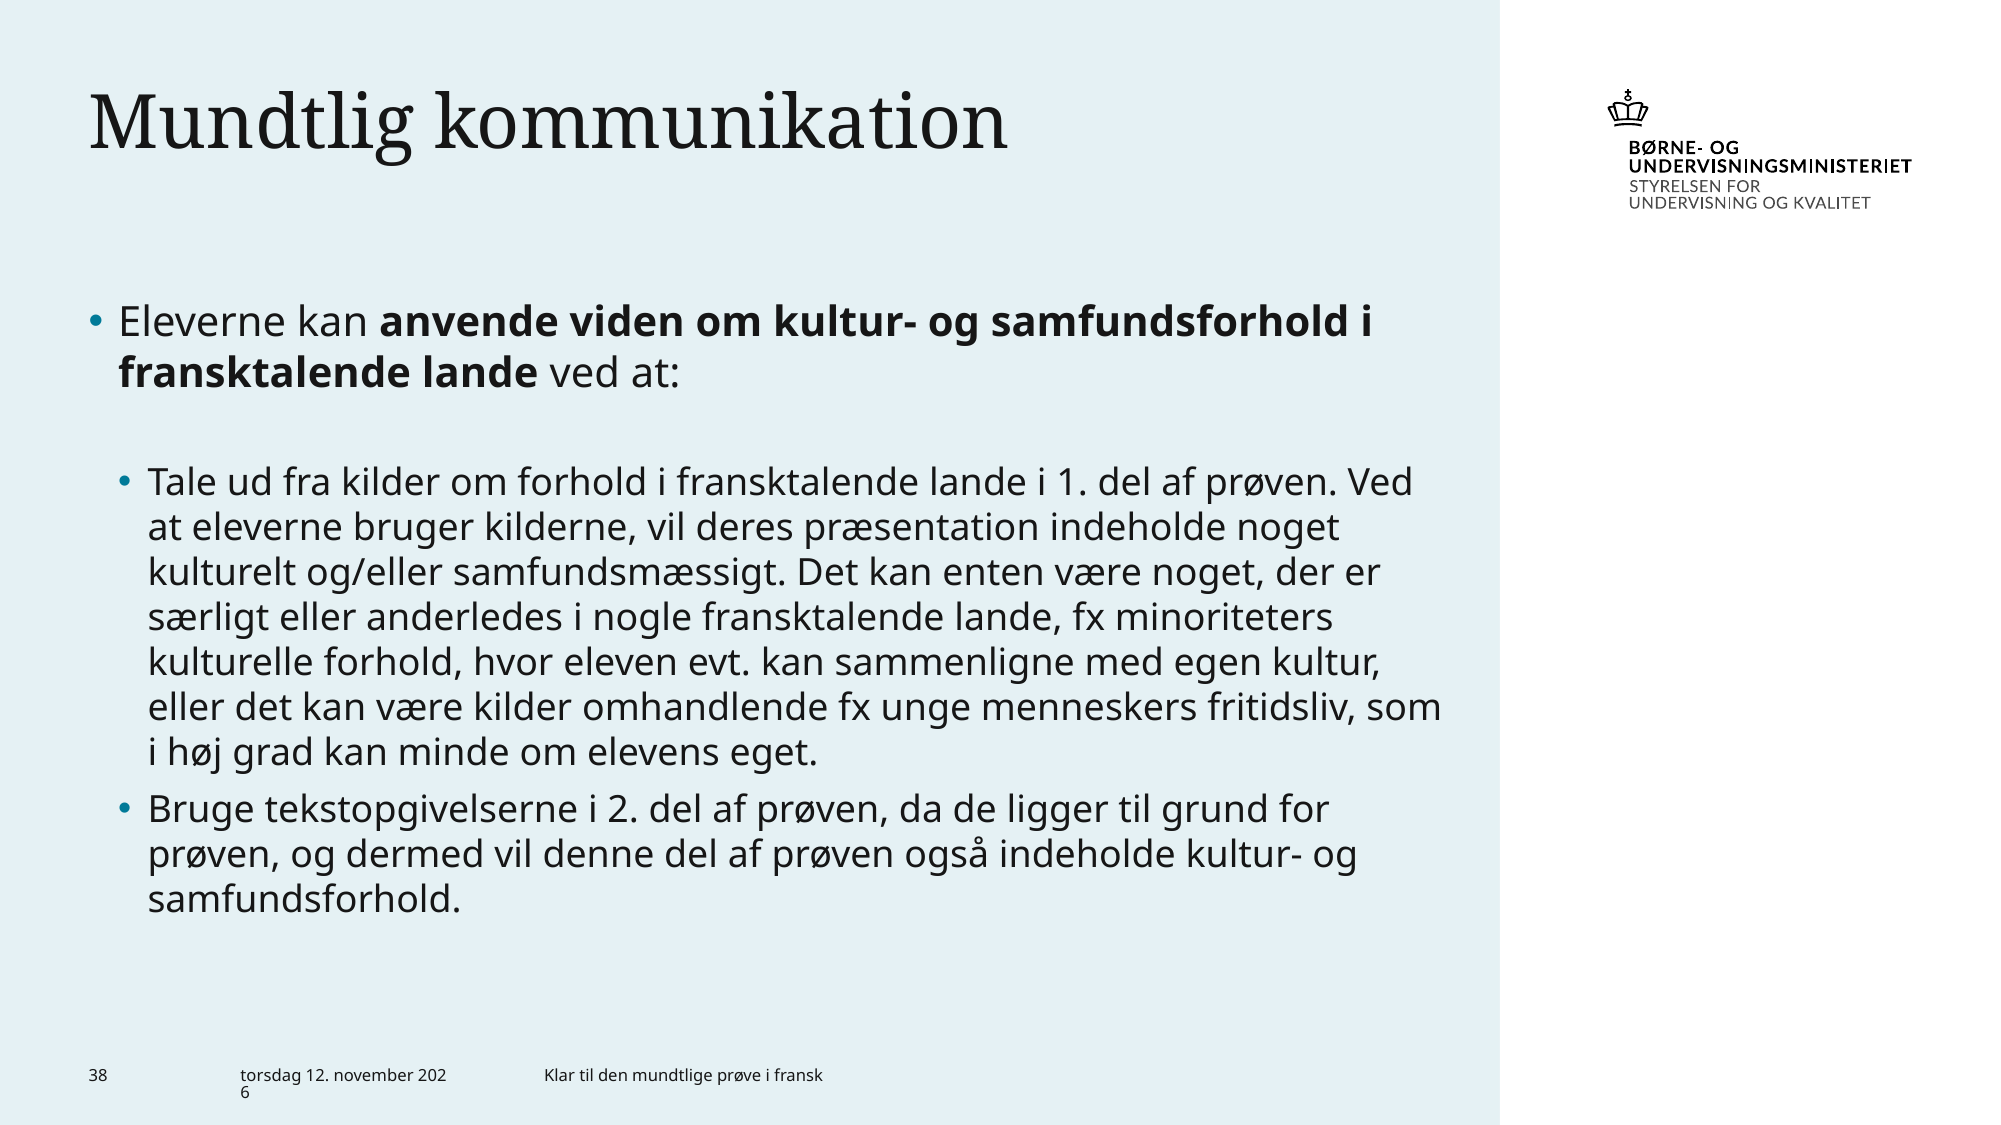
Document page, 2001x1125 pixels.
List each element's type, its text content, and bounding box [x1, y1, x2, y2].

slide_number 38 [88, 1058, 134, 1088]
footer Klar til den mundtlige prøve i fransk [544, 1058, 1259, 1088]
slide_number 4. maj 2023 [240, 1058, 449, 1088]
list Eleverne kan anvende viden om kultur- og samfundsforhold i fransktalende lande ved at: Tale ud fra kilder om forhold i fransktalende lande i 1. del af prøven. Ved at eleverne bruger kilderne, vil deres præsentation indeholde noget kulturelt og/eller samfundsmæssigt. Det kan enten være noget, der er særligt eller anderledes i nogle fransktalende lande, fx minoriteters kulturelle forhold, hvor eleven evt. kan sammenligne med egen kultur, eller det kan være kilder omhandlende fx unge menneskers fritidsliv, som i høj grad kan minde om elevens eget. Bruge tekstopgivelserne i 2. del af prøven, da de ligger til grund for prøven, og dermed vil denne del af prøven også indeholde kultur- og samfundsforhold. [88, 295, 1456, 1037]
title Mundtlig kommunikation [88, 88, 1456, 242]
